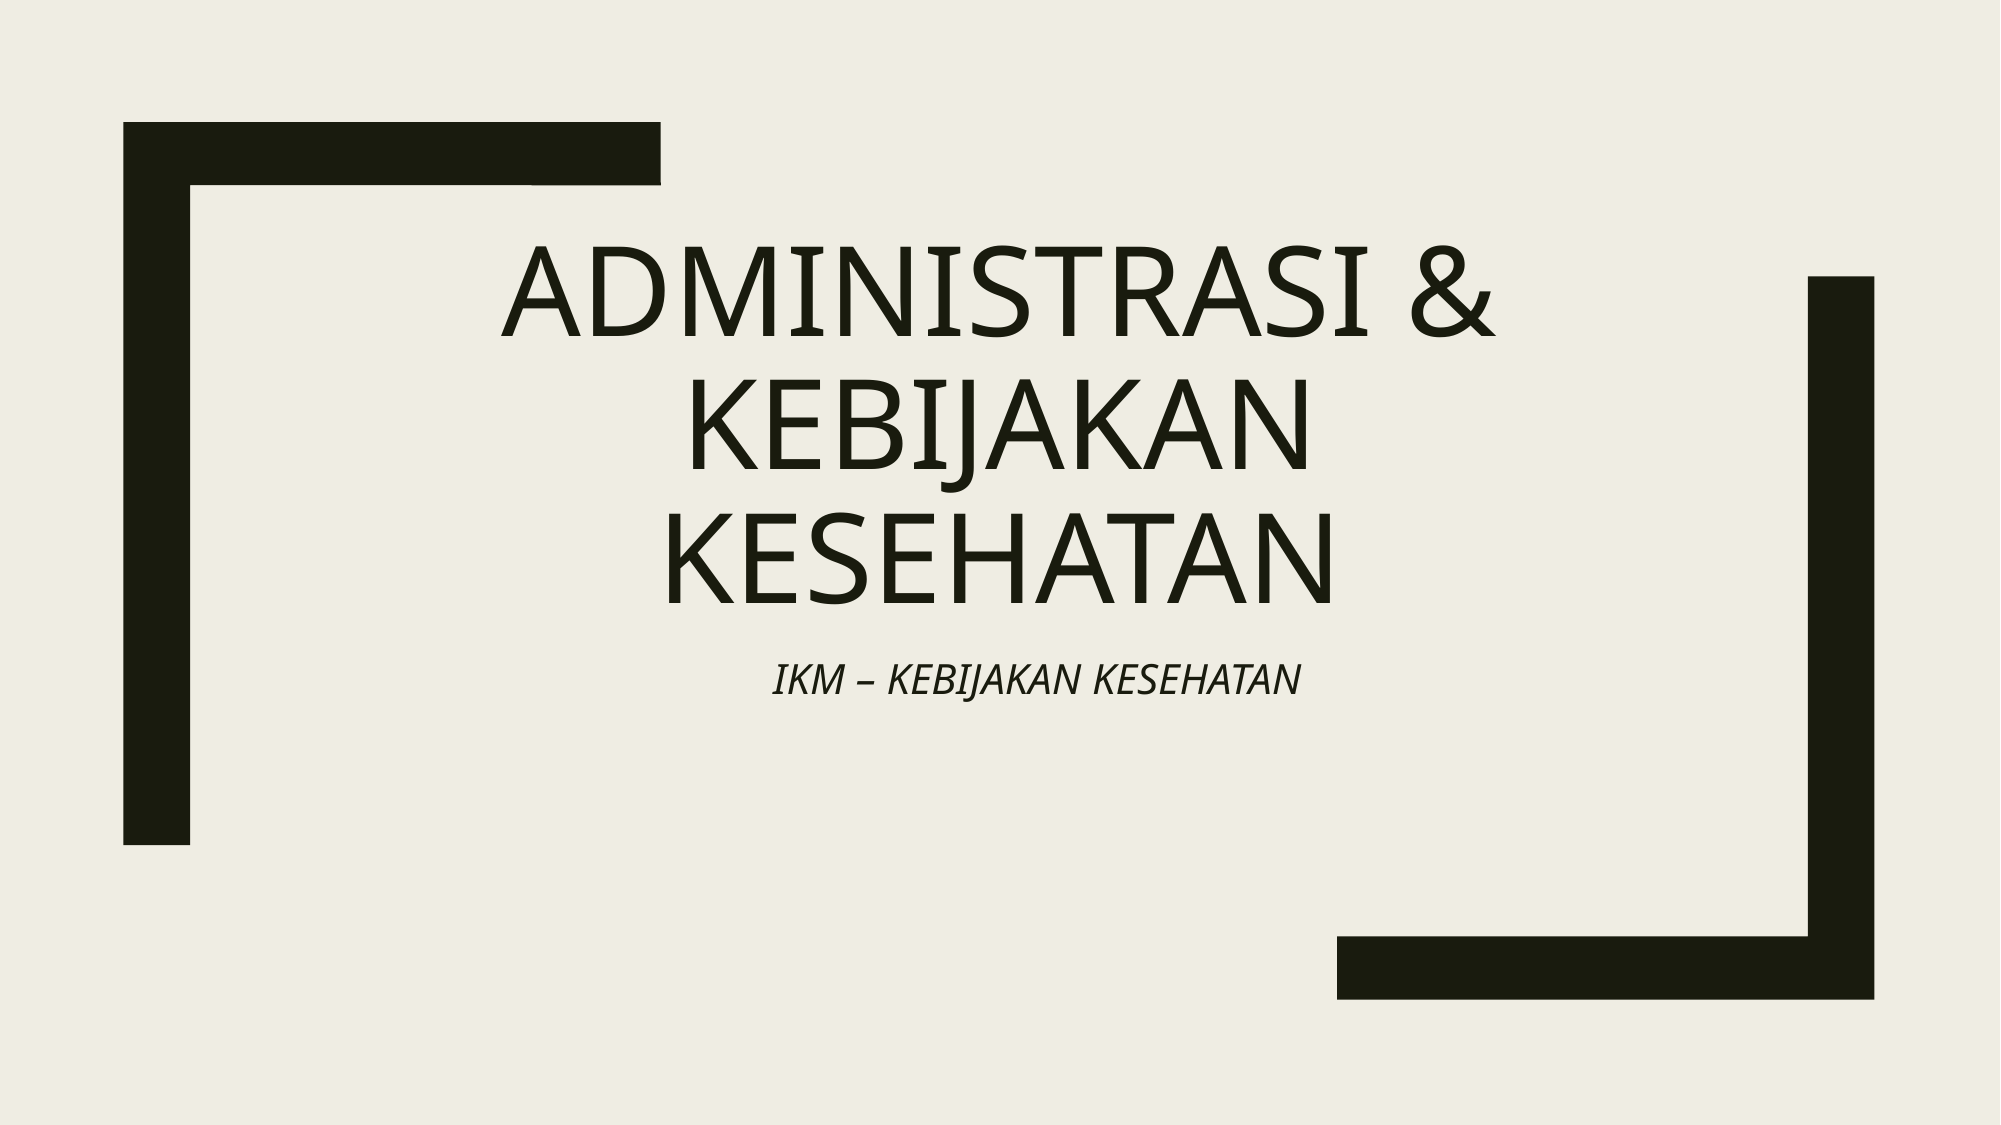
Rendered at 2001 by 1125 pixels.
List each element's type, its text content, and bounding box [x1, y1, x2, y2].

subtitle IKM – KEBIJAKAN KESEHATAN [439, 649, 1561, 828]
title ADMINISTRASI & KEBIJAKAN KESEHATAN [314, 293, 1686, 638]
